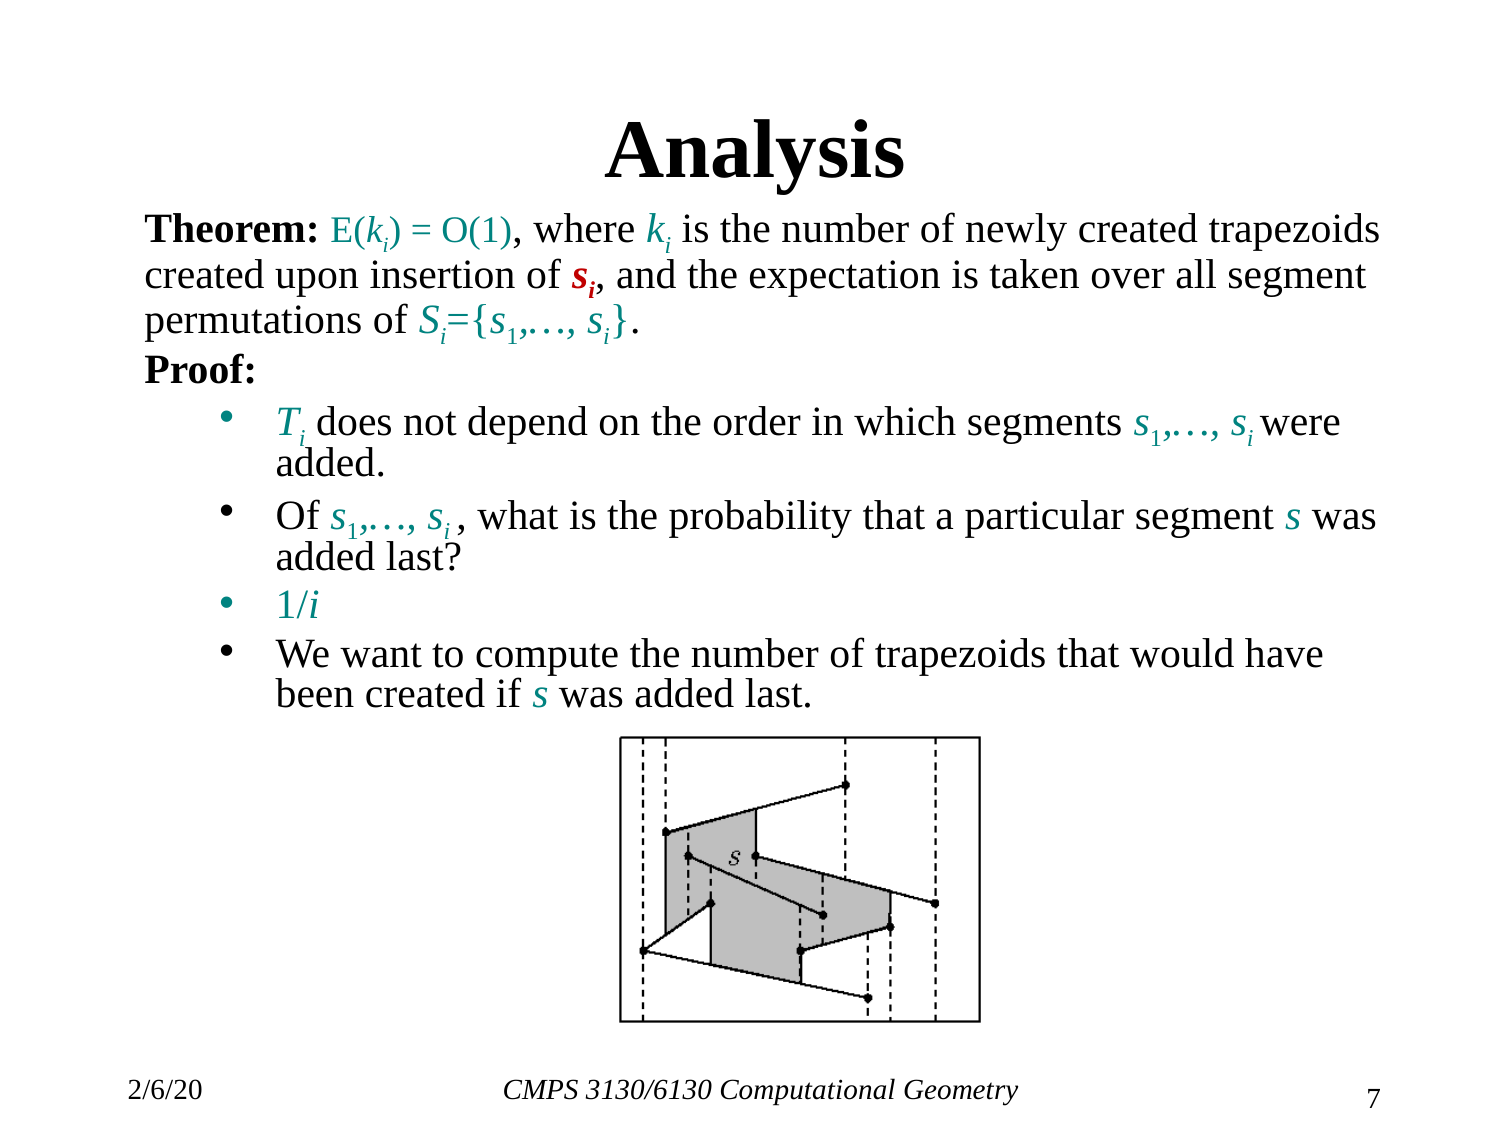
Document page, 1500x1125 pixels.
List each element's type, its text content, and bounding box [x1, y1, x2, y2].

footer CMPS 3130/6130 Computational Geometry [284, 1062, 1237, 1101]
title Analysis [57, 50, 1454, 238]
slide_number 7 [1273, 1071, 1397, 1110]
text_box Theorem: E(ki) = O(1), where ki is the number of newly created trapezoids created upon insertion of si, and the expectation is taken over all segment permutations of Si={s1,…, si}. Proof: Ti does not depend on the order in which segments s1,…, si were added. Of s1,…, si , what is the probability that a particular segment s was added last? 1/i We want to compute the number of trapezoids that would have been created if s was added last. [129, 198, 1421, 723]
picture [563, 723, 987, 1031]
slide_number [112, 1062, 255, 1101]
